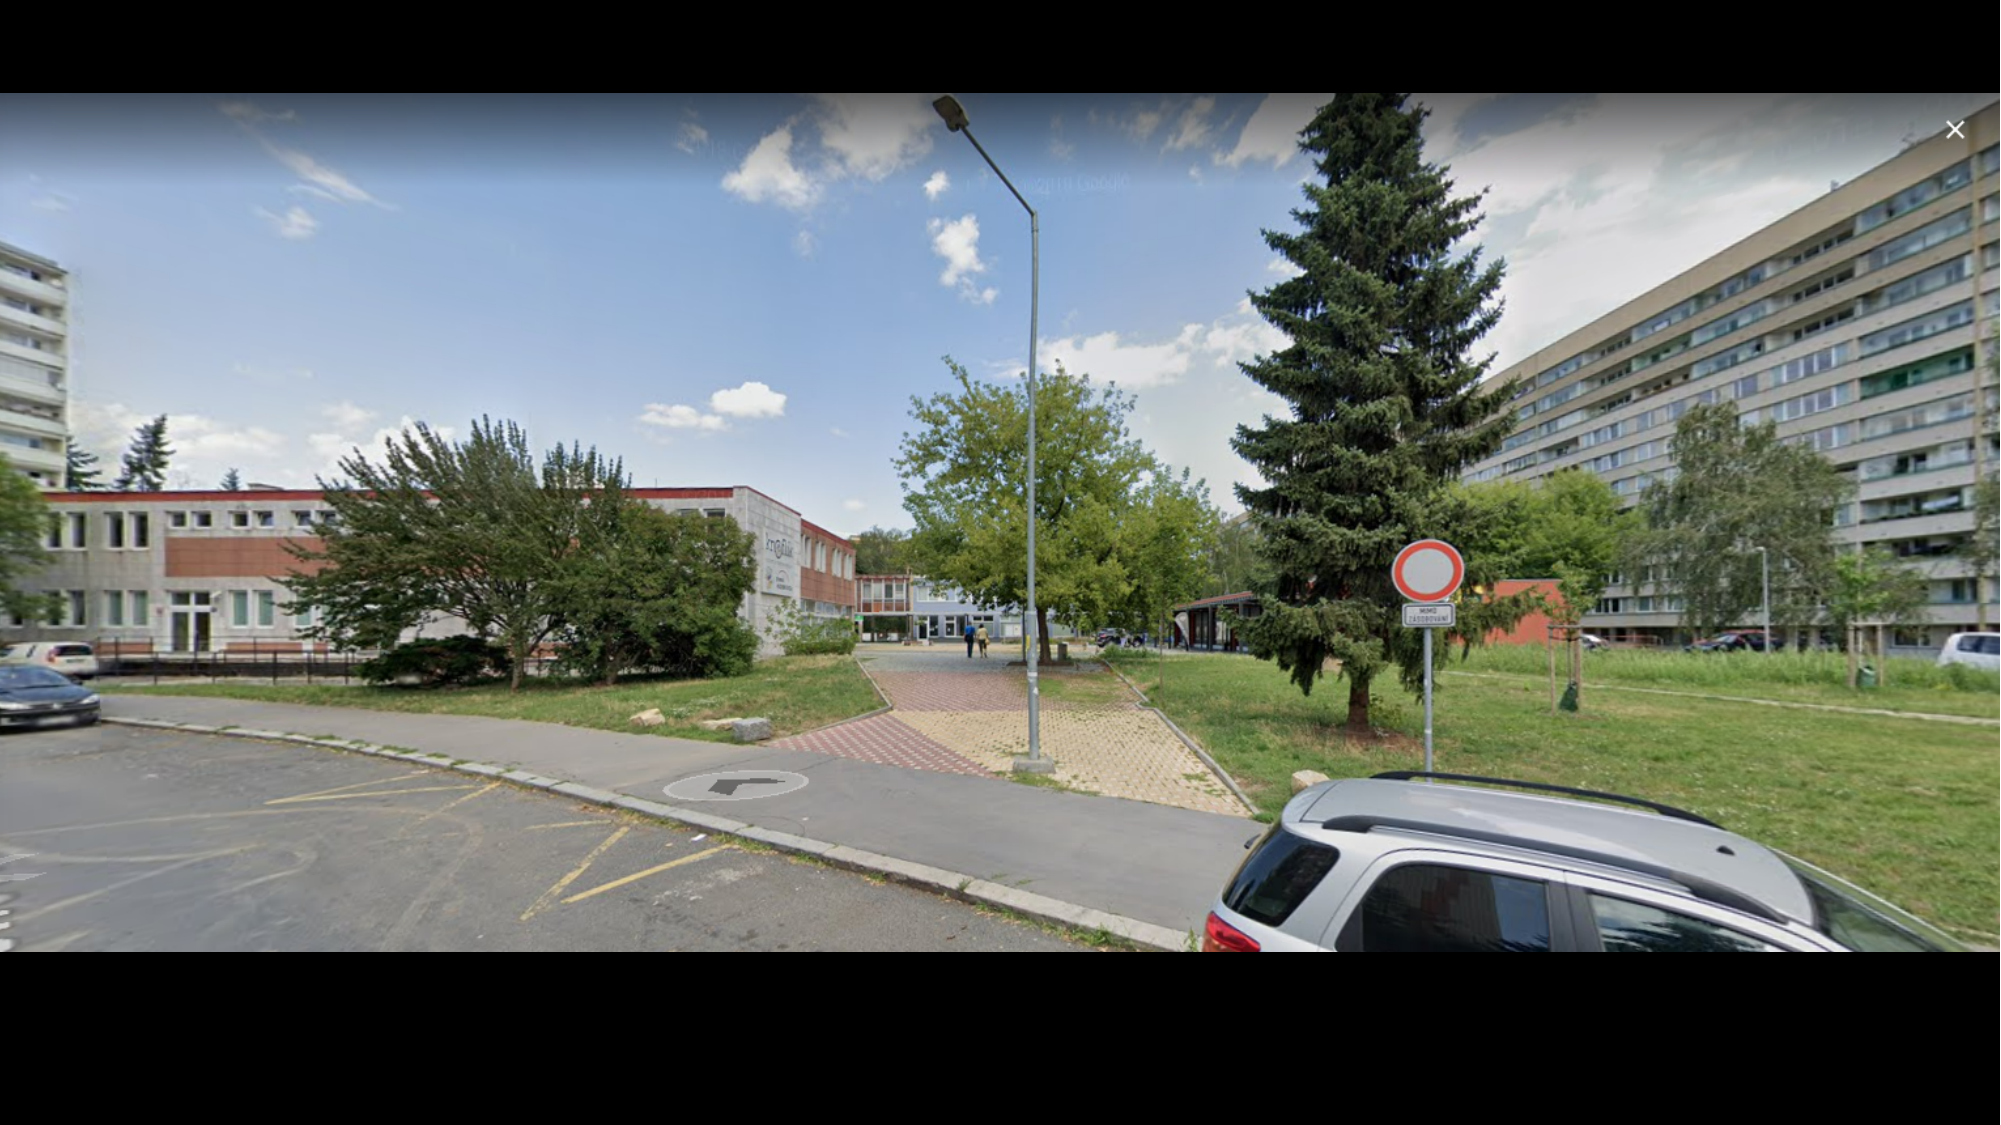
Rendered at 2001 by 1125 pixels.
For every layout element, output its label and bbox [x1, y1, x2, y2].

picture [0, 93, 2000, 952]
